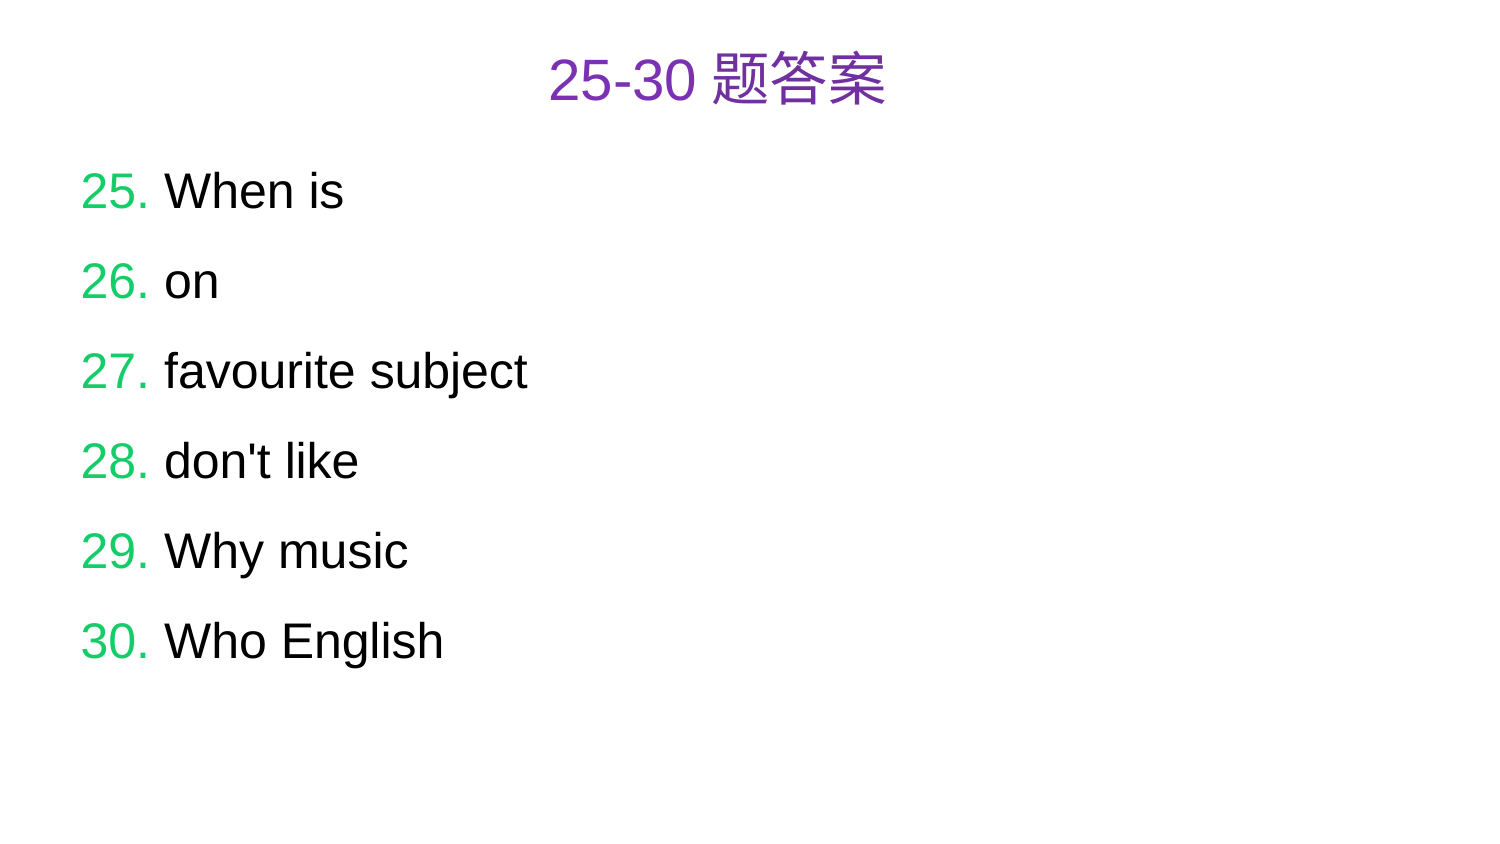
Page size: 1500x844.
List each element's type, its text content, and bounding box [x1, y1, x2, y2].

text_box 25-30题答案 [240, 0, 1215, 120]
text_box 25. When is 26. on 27. favourite subject 28. don't like 29. Why music 30. Who English [65, 120, 678, 766]
